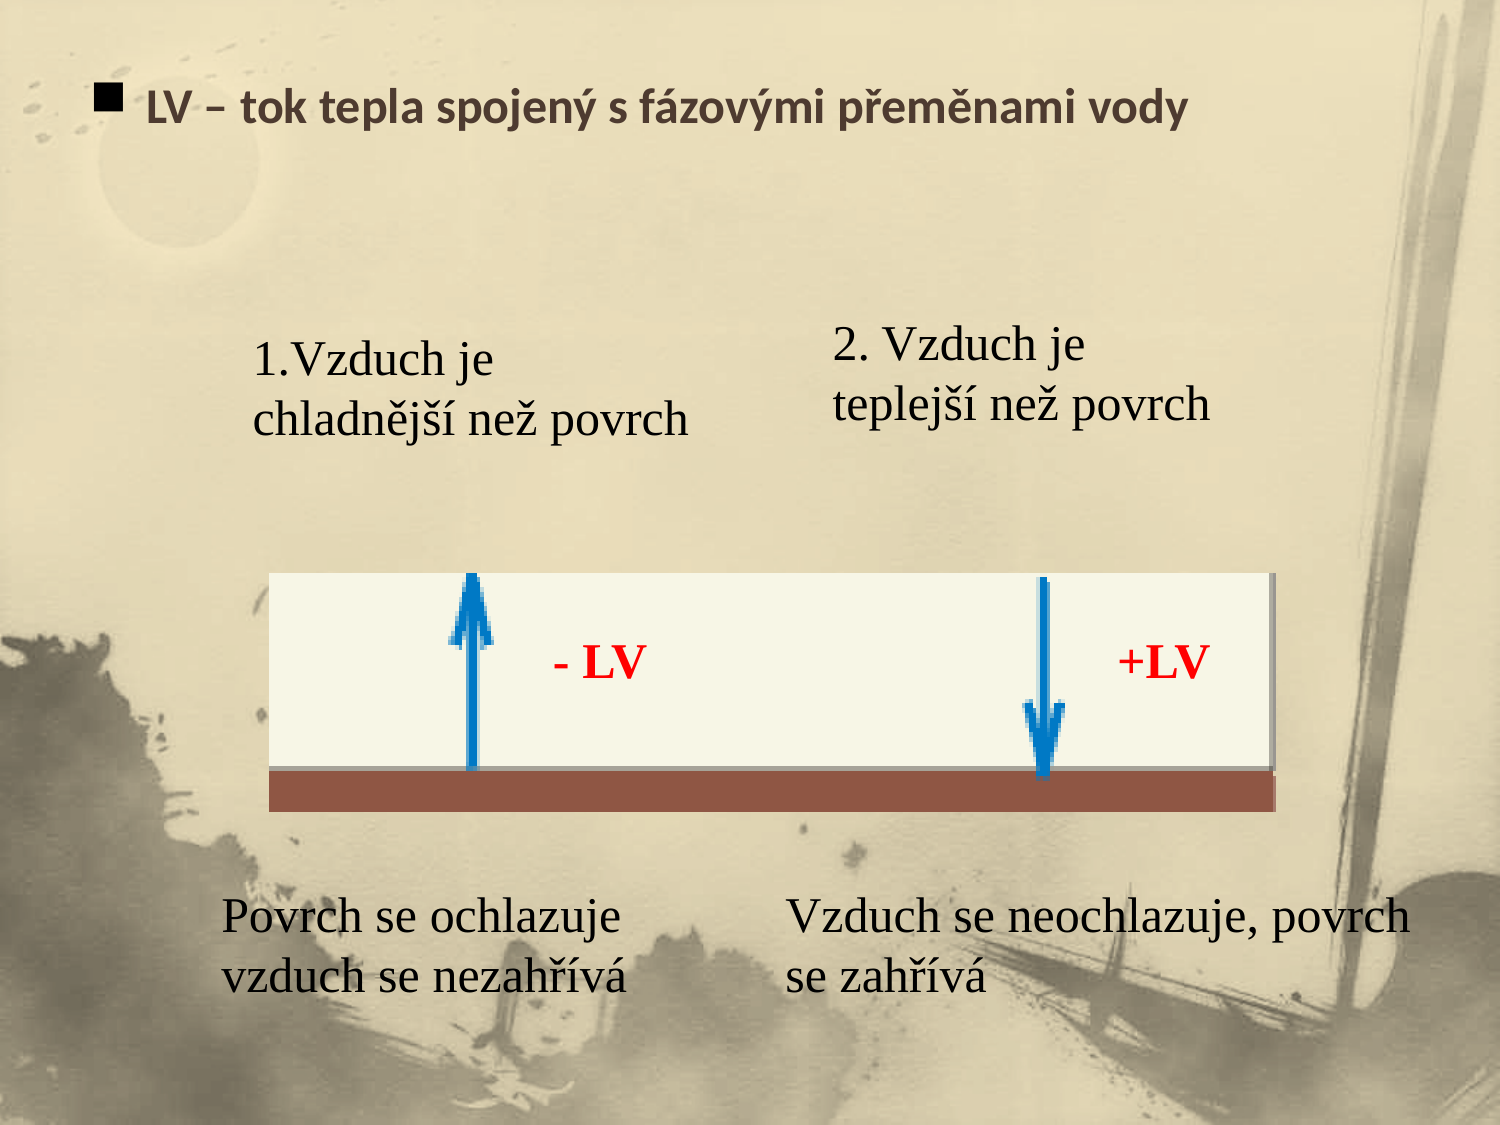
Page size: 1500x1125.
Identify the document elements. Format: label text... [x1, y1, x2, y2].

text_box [206, 302, 1430, 1011]
text_box LV – tok tepla spojený s fázovými přeměnami vody [74, 66, 1425, 1005]
